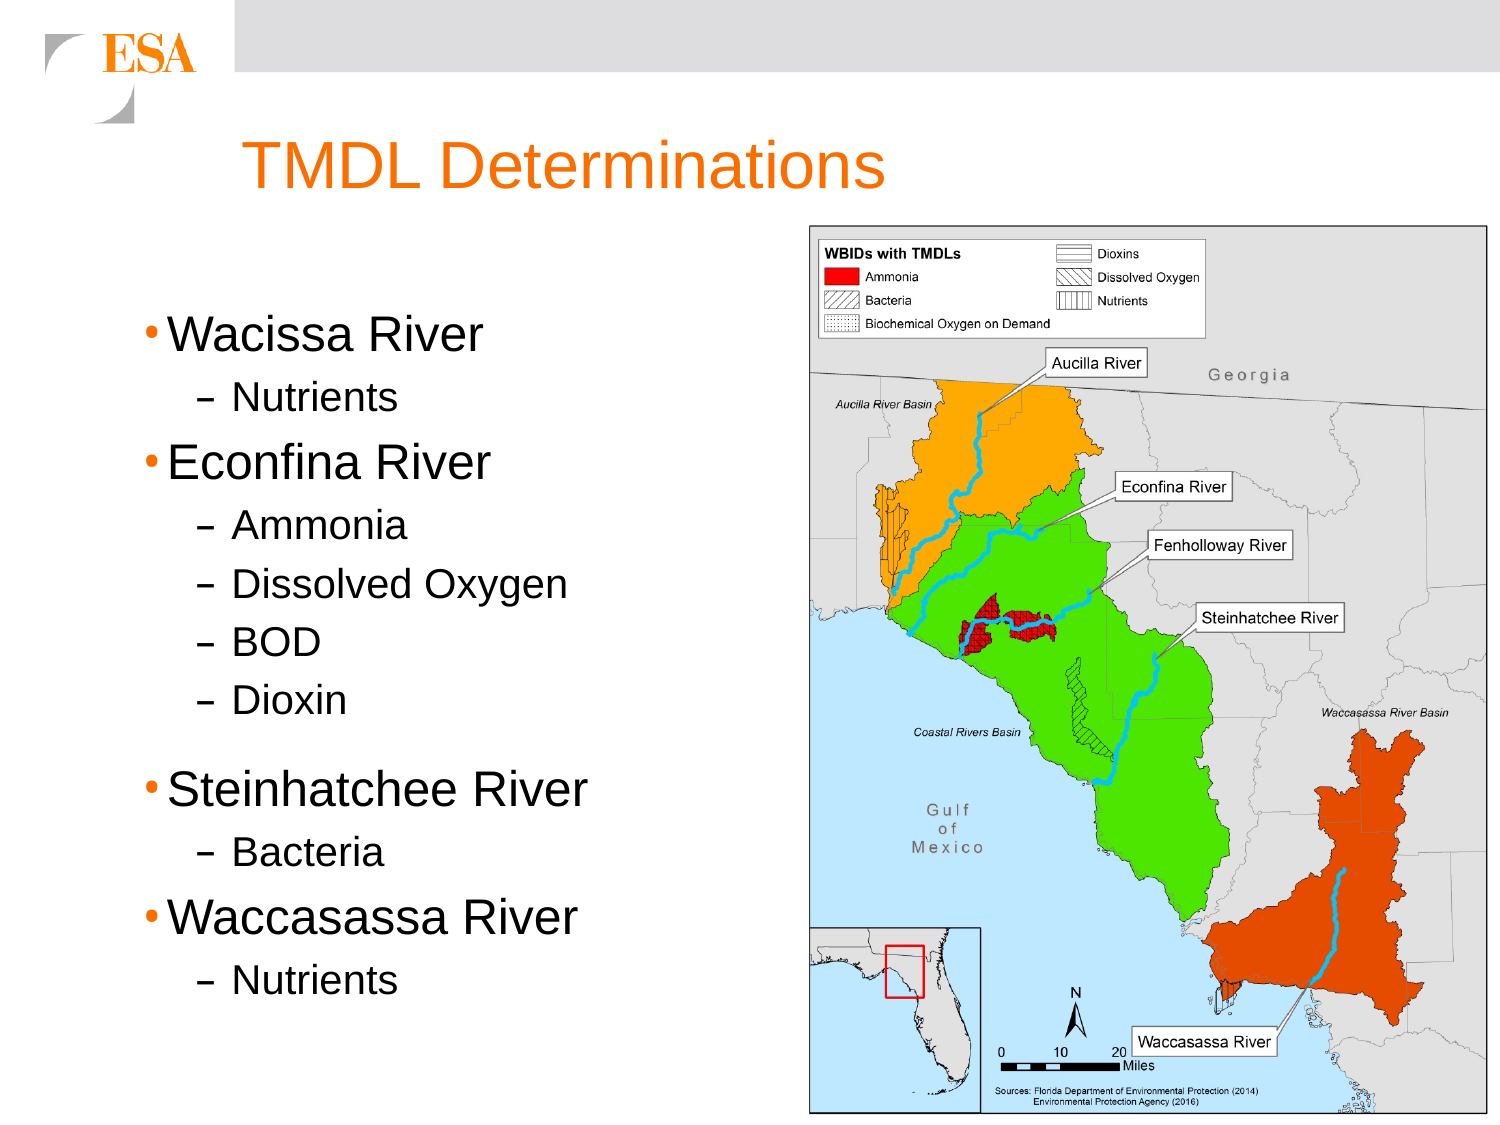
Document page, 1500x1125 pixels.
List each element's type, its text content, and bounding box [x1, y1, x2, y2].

picture [794, 211, 1500, 1125]
title TMDL Determinations [226, 67, 1392, 256]
list Wacissa River Nutrients Econfina River Ammonia Dissolved Oxygen BOD Dioxin Steinhatchee River Bacteria Waccasassa River Nutrients [121, 293, 729, 1037]
picture [45, 33, 227, 135]
